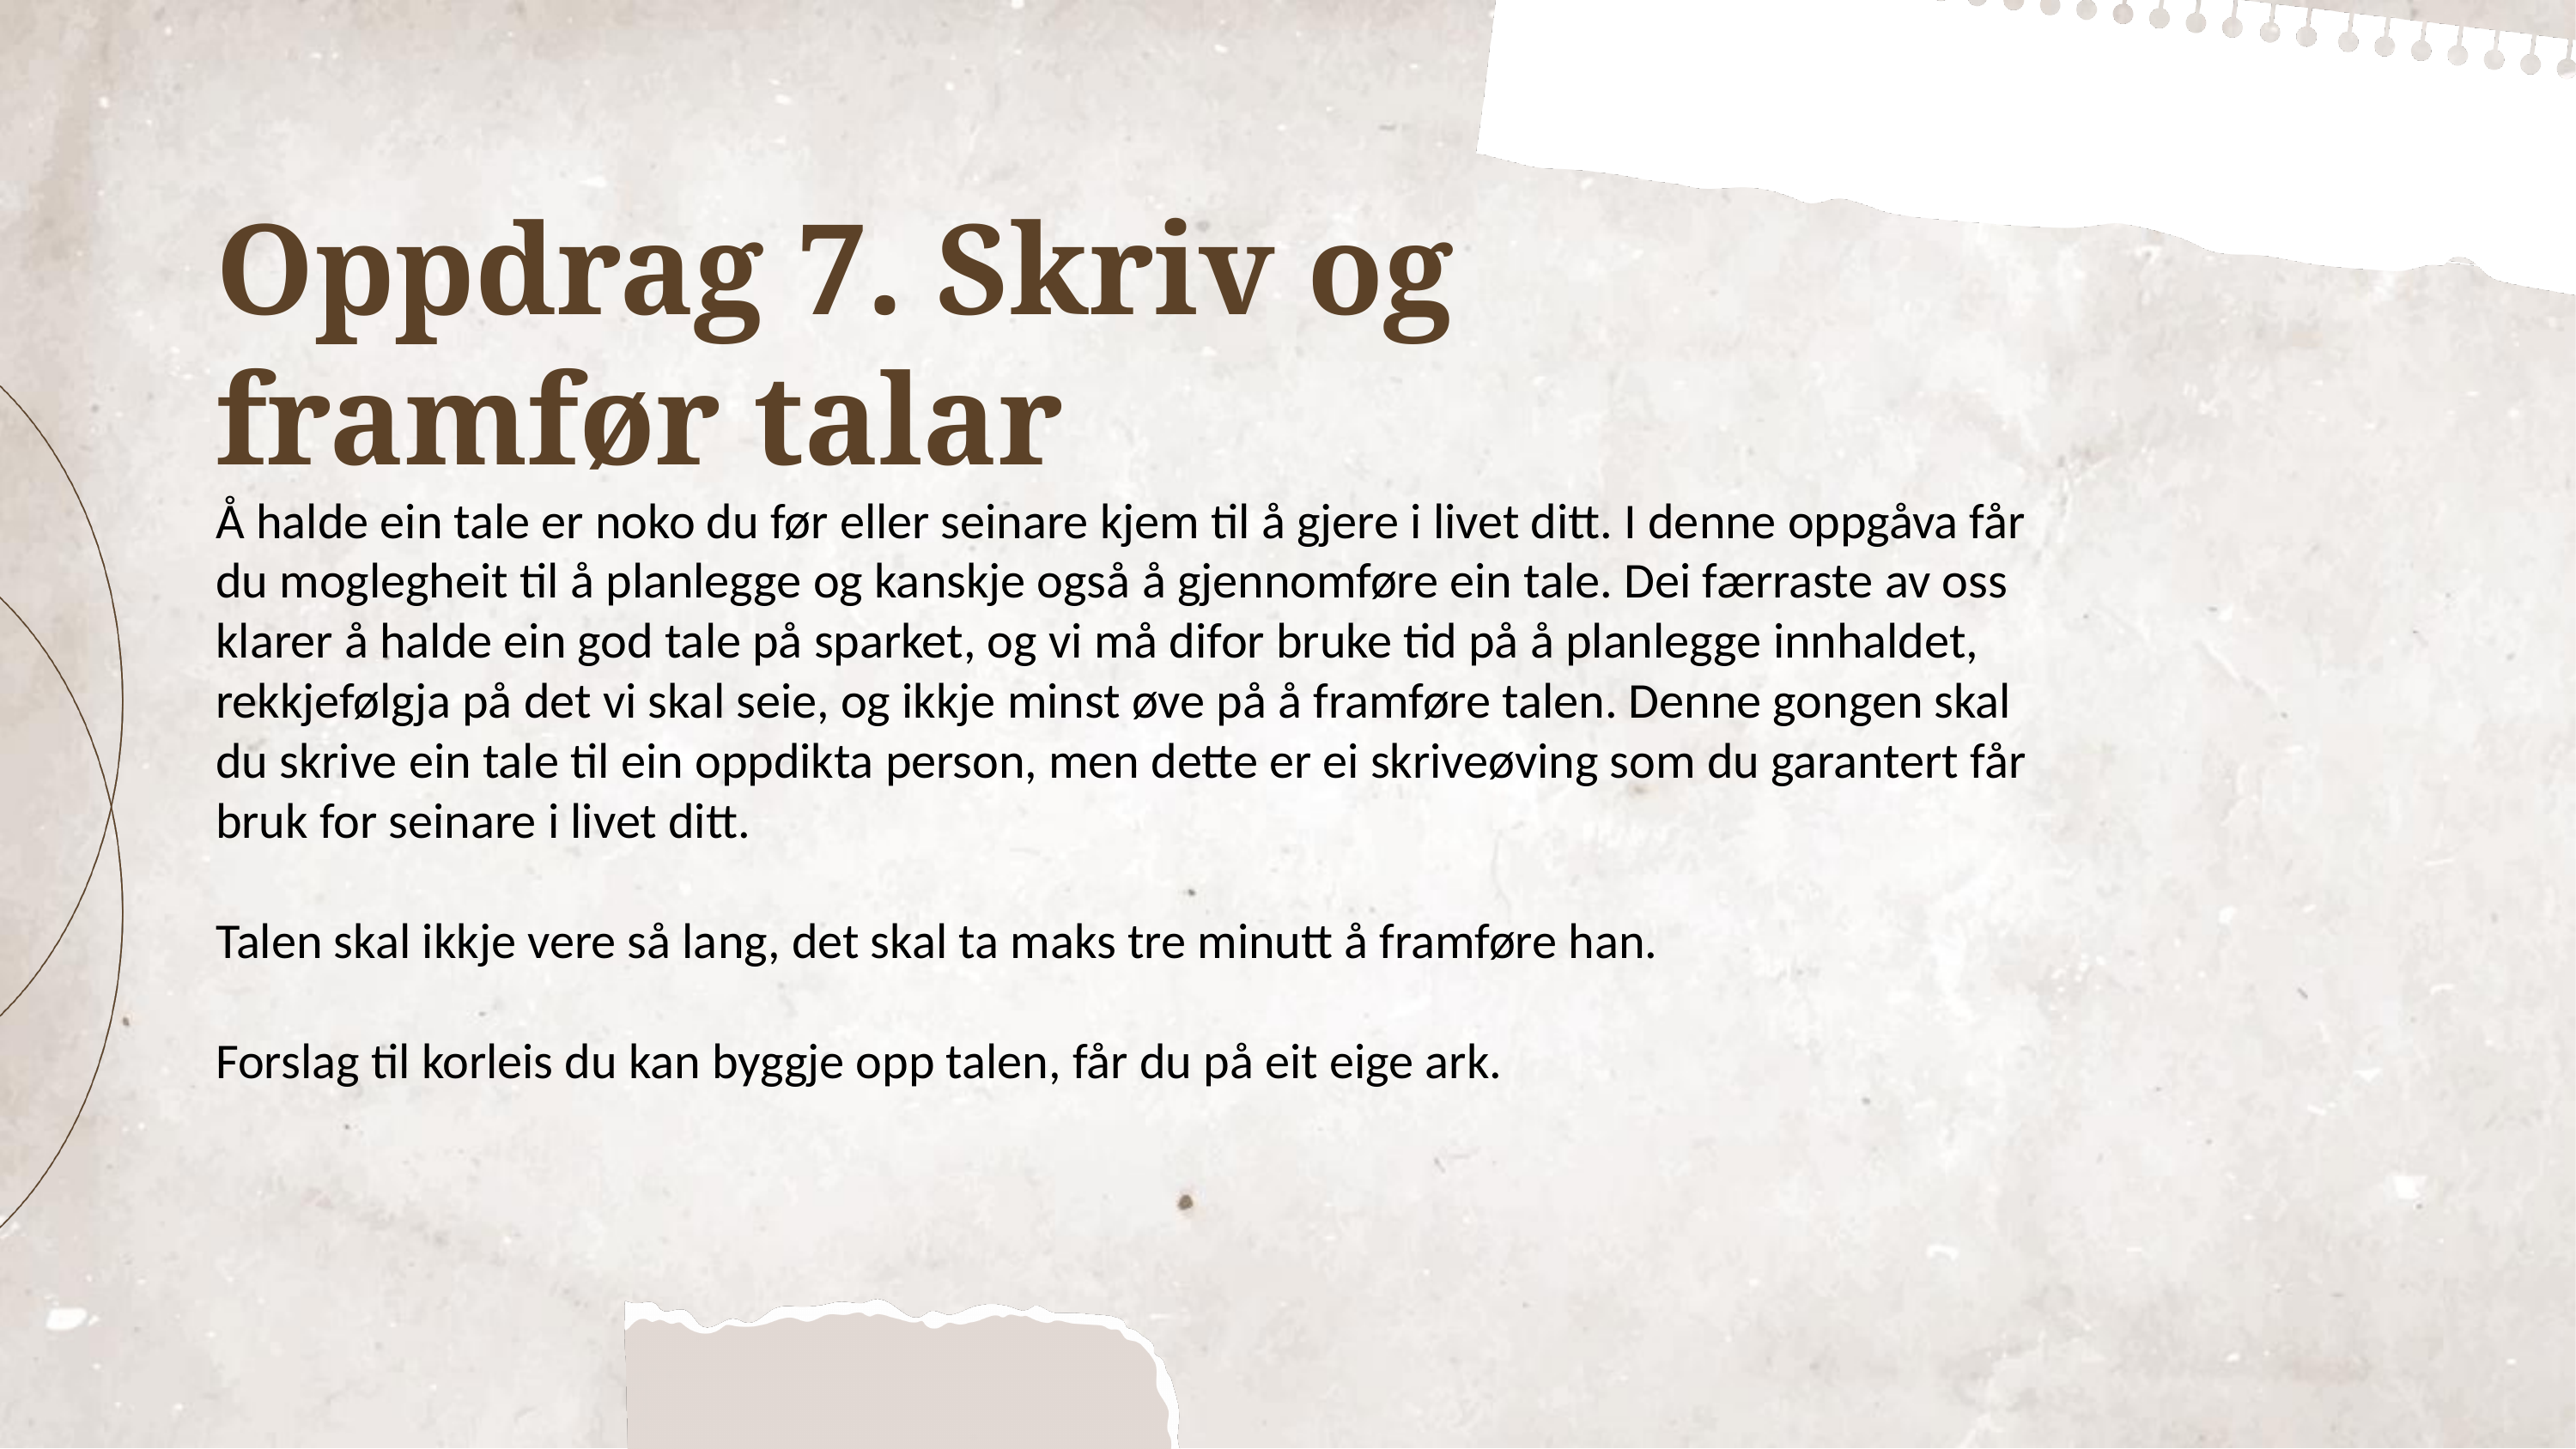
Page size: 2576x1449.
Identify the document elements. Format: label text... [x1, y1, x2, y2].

text_box Oppdrag 7. Skriv og framfør talar [216, 189, 1803, 488]
text_box [0, 303, 125, 1308]
text_box Å halde ein tale er noko du før eller seinare kjem til å gjere i livet ditt. I denne oppgåva får du moglegheit til å planlegge og kanskje også å gjennomføre ein tale. Dei færraste av oss klarer å halde ein god tale på sparket, og vi må difor bruke tid på å planlegge innhaldet, rekkjefølgja på det vi skal seie, og ikkje minst øve på å framføre talen. Denne gongen skal du skrive ein tale til ein oppdikta person, men dette er ei skriveøving som du garantert får bruk for seinare i livet ditt. Talen skal ikkje vere så lang, det skal ta maks tre minutt å framføre han. Forslag til korleis du kan byggje opp talen, får du på eit eige ark. [216, 488, 2061, 1167]
text_box [0, 0, 2576, 1449]
text_box [623, 1297, 1186, 1449]
text_box [1467, 0, 2576, 391]
